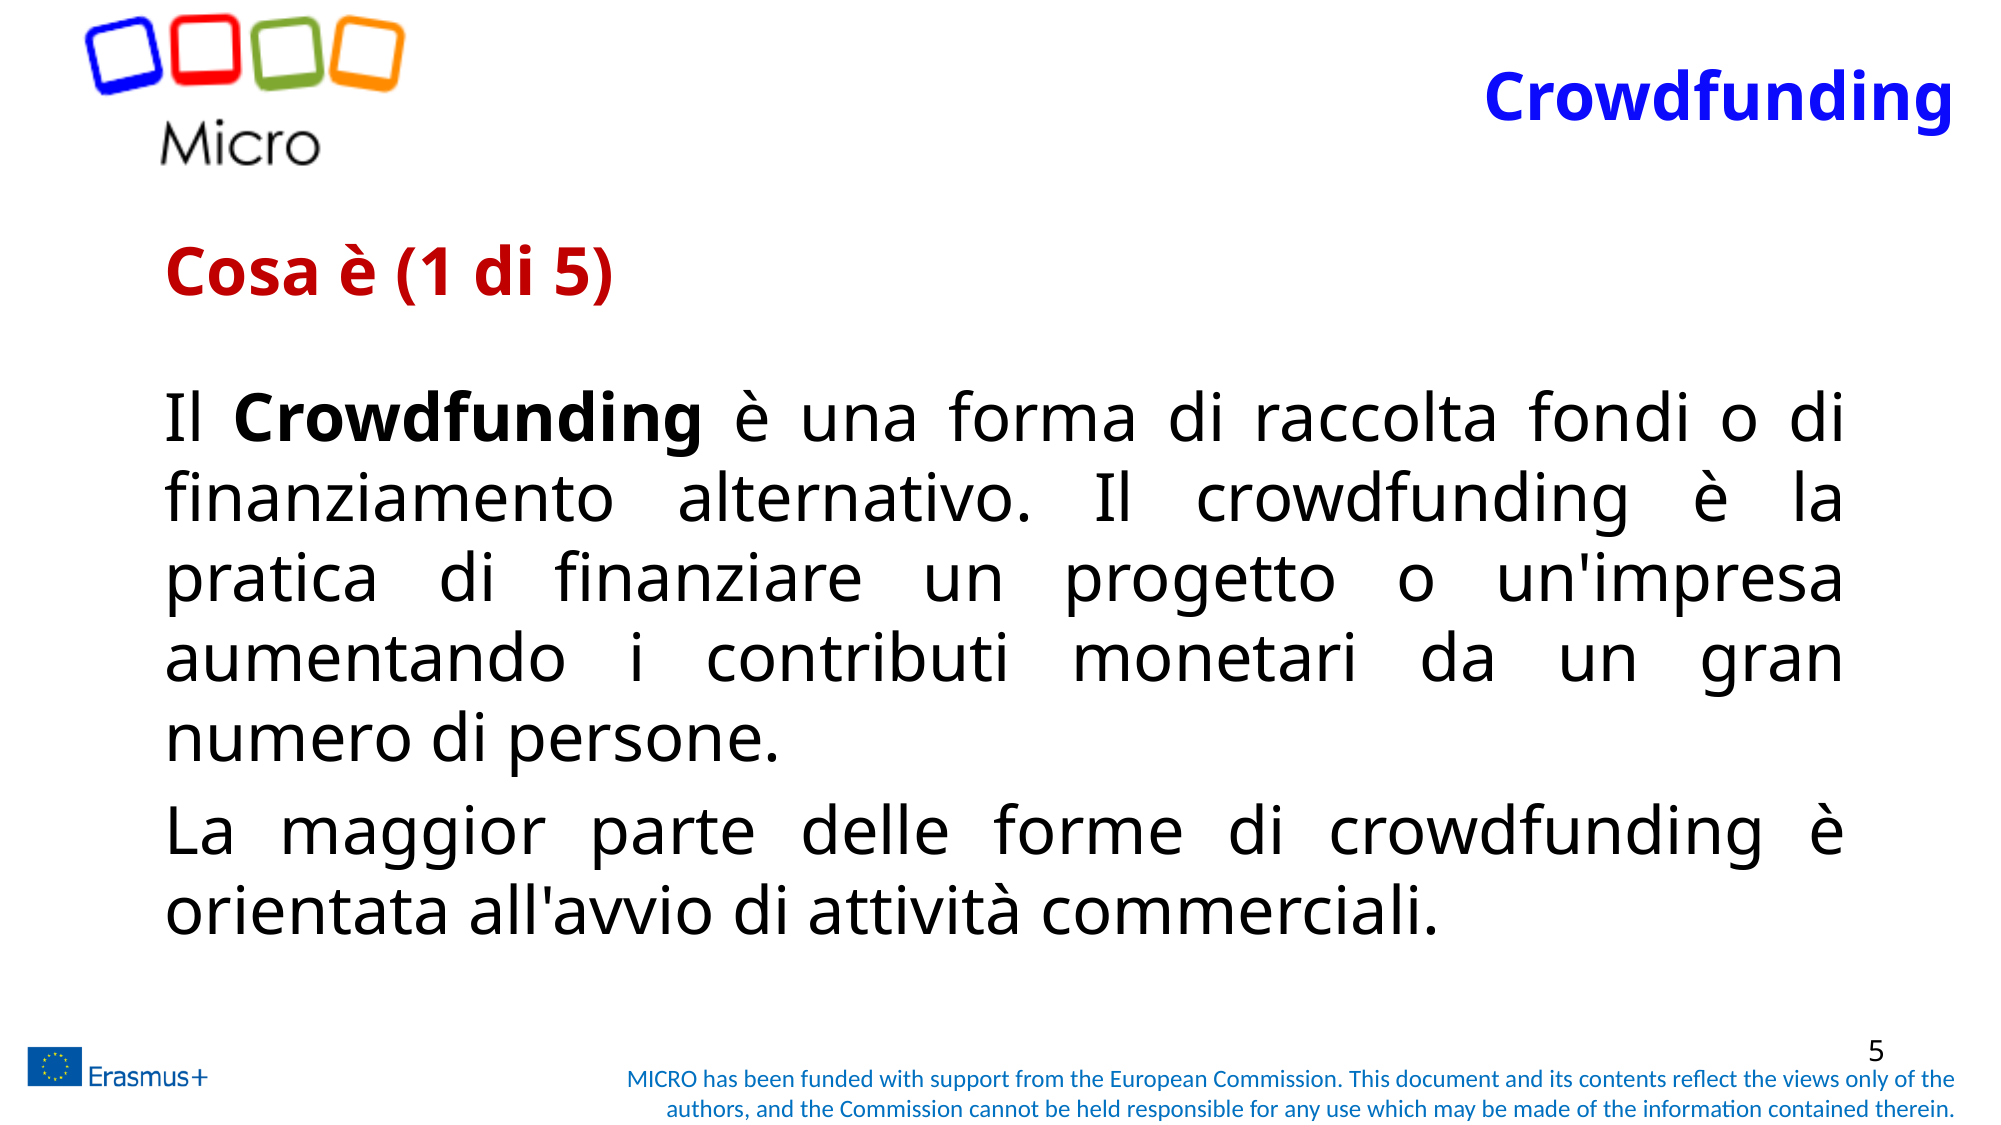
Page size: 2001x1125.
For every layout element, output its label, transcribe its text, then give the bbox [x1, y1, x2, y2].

picture [27, 1046, 208, 1087]
title Crowdfunding [170, 0, 1971, 188]
picture [0, 0, 486, 190]
slide_number 5 [1433, 1024, 1900, 1103]
list Cosa è (1 di 5) Il Crowdfunding è una forma di raccolta fondi o di finanziamento alternativo. Il crowdfunding è la pratica di finanziare un progetto o un'impresa aumentando i contributi monetari da un gran numero di persone. La maggior parte delle forme di crowdfunding è orientata all'avvio di attività commerciali. [149, 221, 1864, 964]
